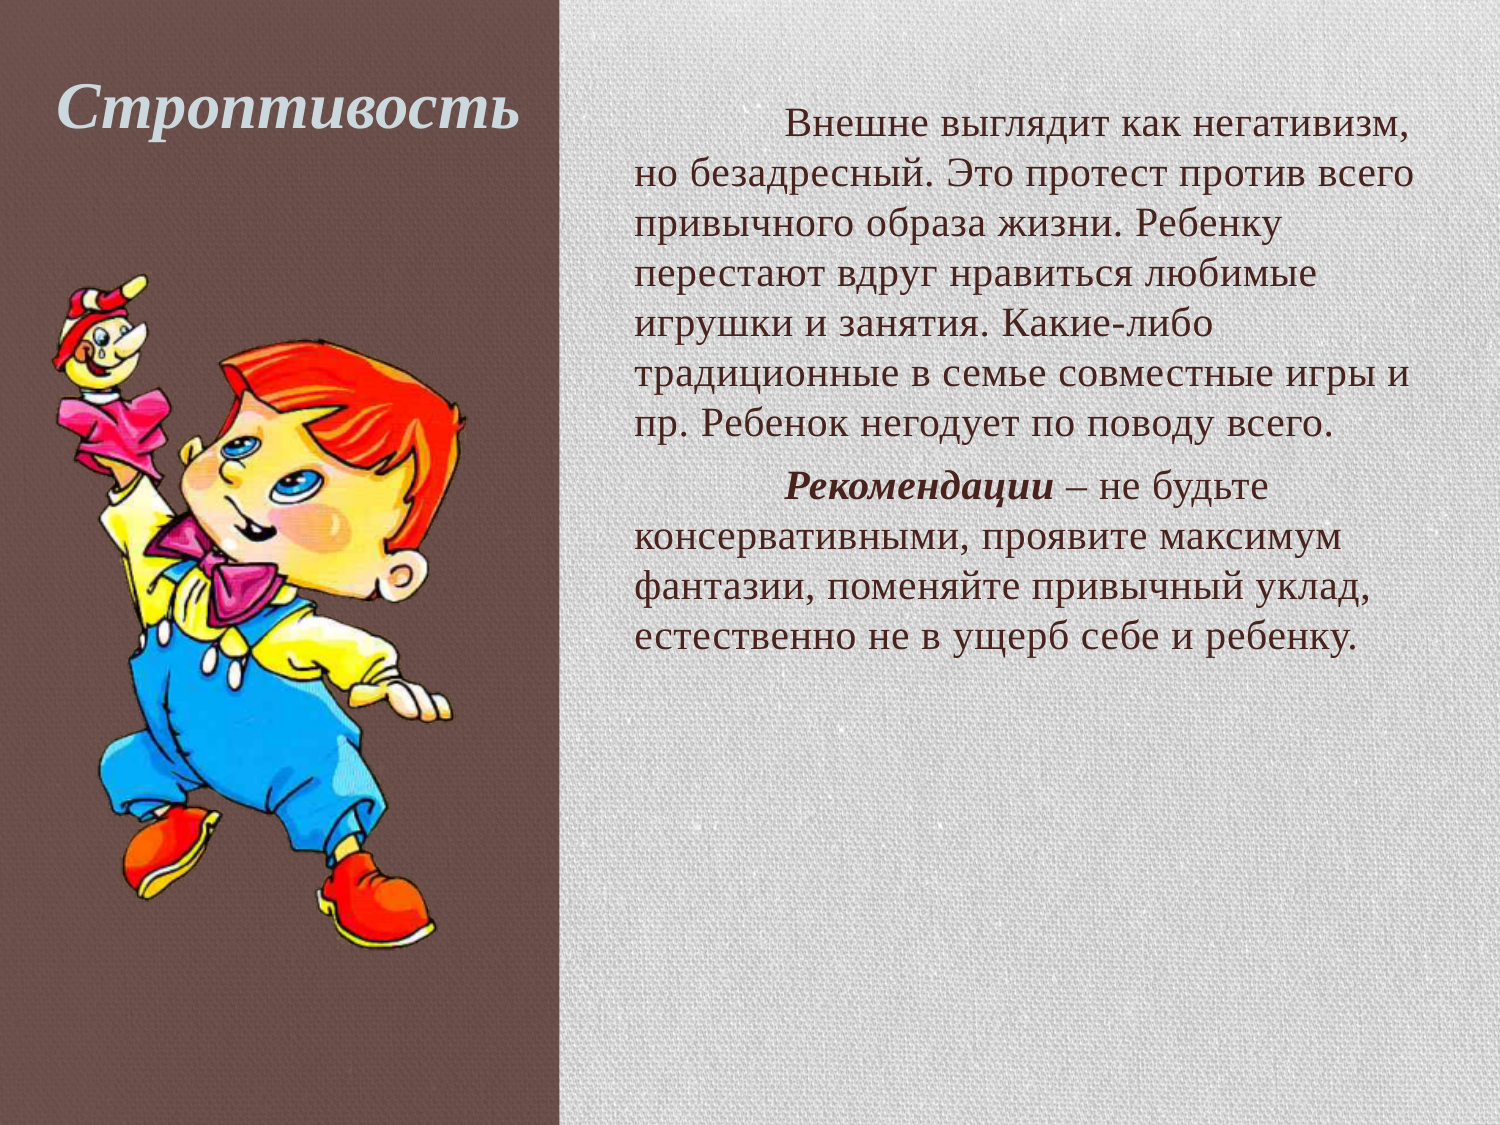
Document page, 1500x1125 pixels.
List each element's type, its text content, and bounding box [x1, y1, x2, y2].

title Строптивость [41, 42, 550, 149]
list Внешне выглядит как негативизм, но безадресный. Это протест против всего привычного образа жизни. Ребенку перестают вдруг нравиться любимые игрушки и занятия. Какие-либо традиционные в семье совместные игры и пр. Ребенок негодует по поводу всего. Рекомендации – не будьте консервативными, проявите максимум фантазии, поменяйте привычный уклад, естественно не в ущерб себе и ребенку. [619, 87, 1450, 1023]
picture [41, 227, 521, 971]
